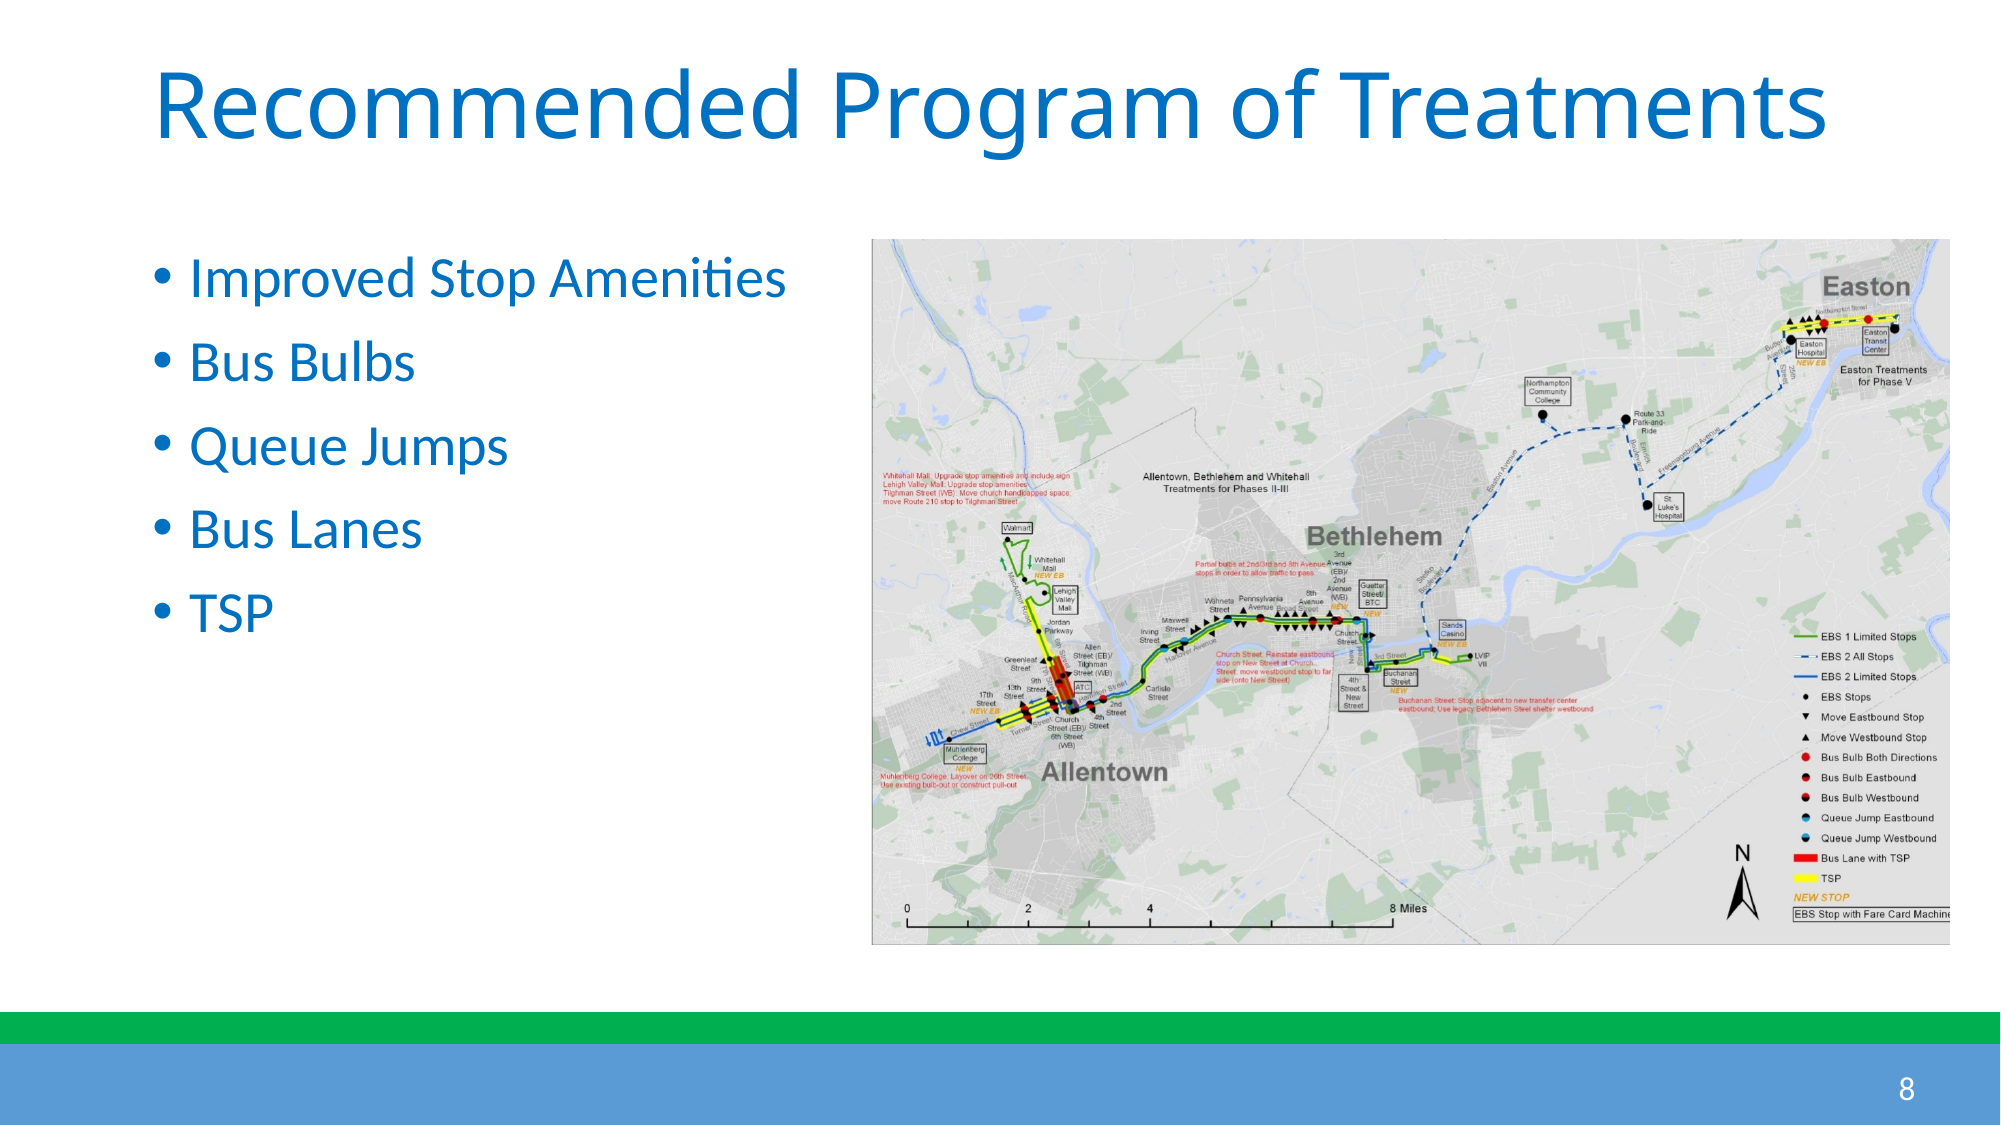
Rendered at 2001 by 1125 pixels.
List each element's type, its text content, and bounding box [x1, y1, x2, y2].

title Recommended Program of Treatments [137, 0, 1863, 218]
list Improved Stop Amenities Bus Bulbs Queue Jumps Bus Lanes TSP [137, 239, 1916, 954]
picture [871, 239, 1950, 945]
